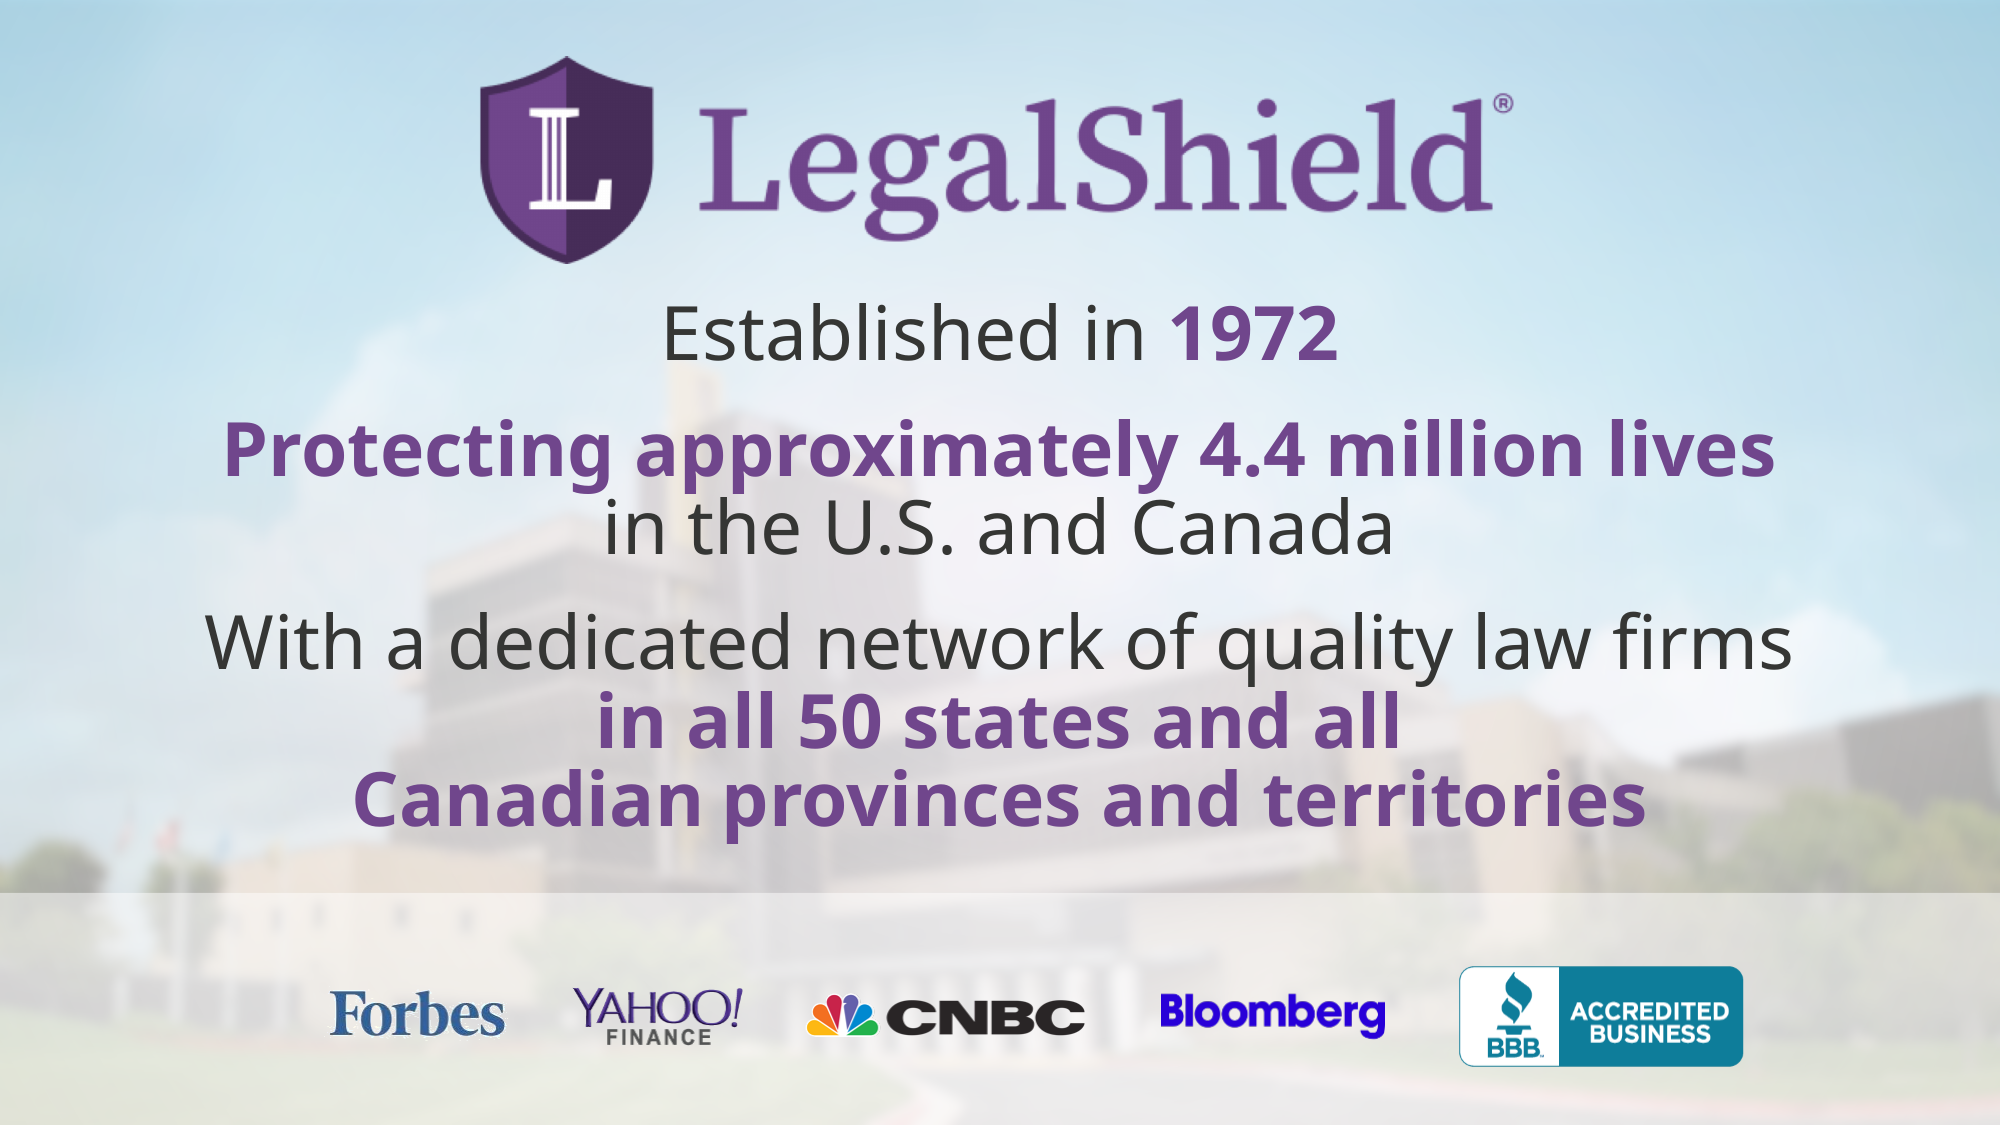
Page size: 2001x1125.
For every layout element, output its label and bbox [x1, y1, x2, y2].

picture [0, 0, 2000, 1125]
text_box [323, 925, 1385, 1108]
